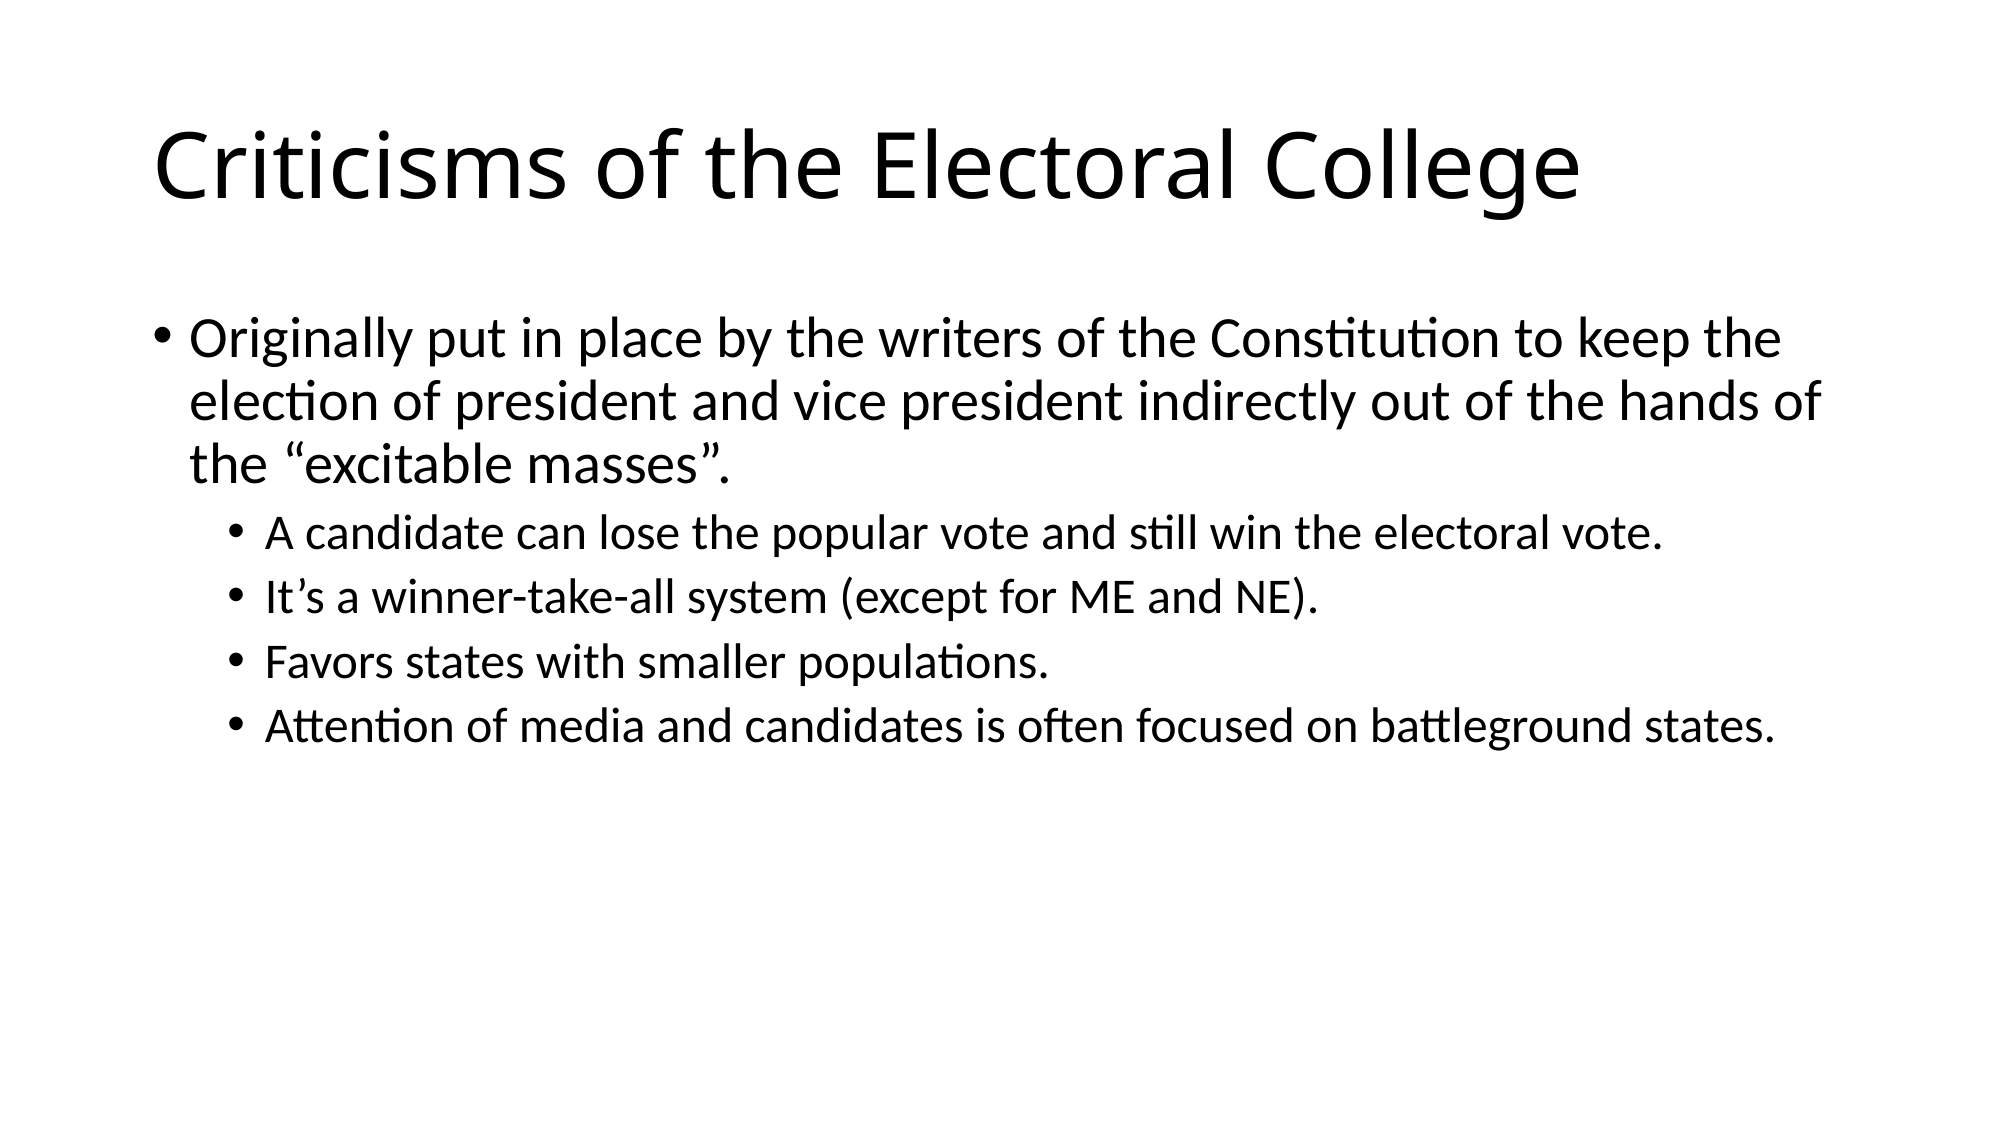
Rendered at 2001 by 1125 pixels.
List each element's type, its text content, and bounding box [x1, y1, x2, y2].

title Criticisms of the Electoral College [137, 59, 1863, 278]
list Originally put in place by the writers of the Constitution to keep the election of president and vice president indirectly out of the hands of the “excitable masses”. A candidate can lose the popular vote and still win the electoral vote. It’s a winner-take-all system (except for ME and NE). Favors states with smaller populations. Attention of media and candidates is often focused on battleground states. [137, 299, 1863, 1014]
